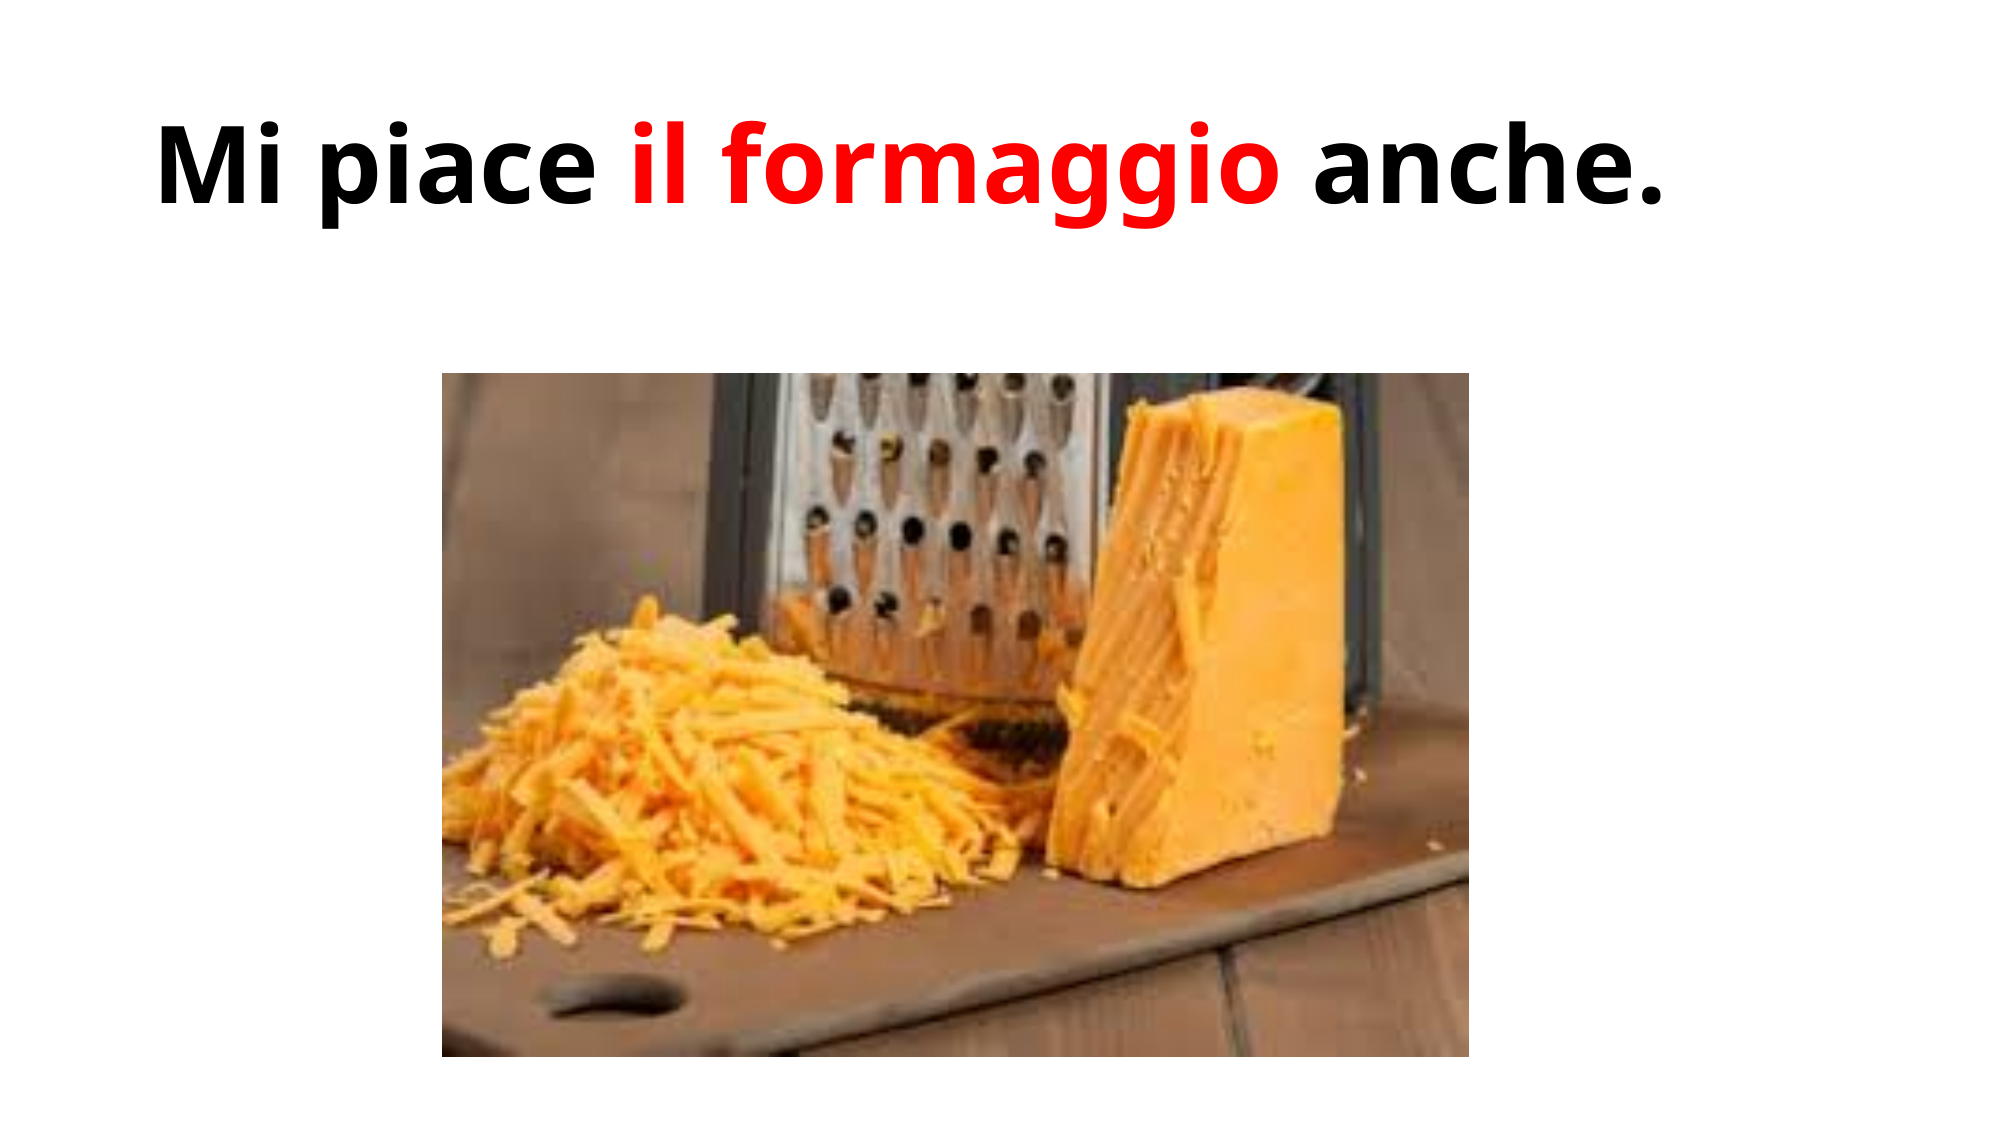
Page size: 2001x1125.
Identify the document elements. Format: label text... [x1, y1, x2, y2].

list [442, 373, 1469, 1057]
title Mi piace il formaggio anche. [137, 59, 1863, 278]
